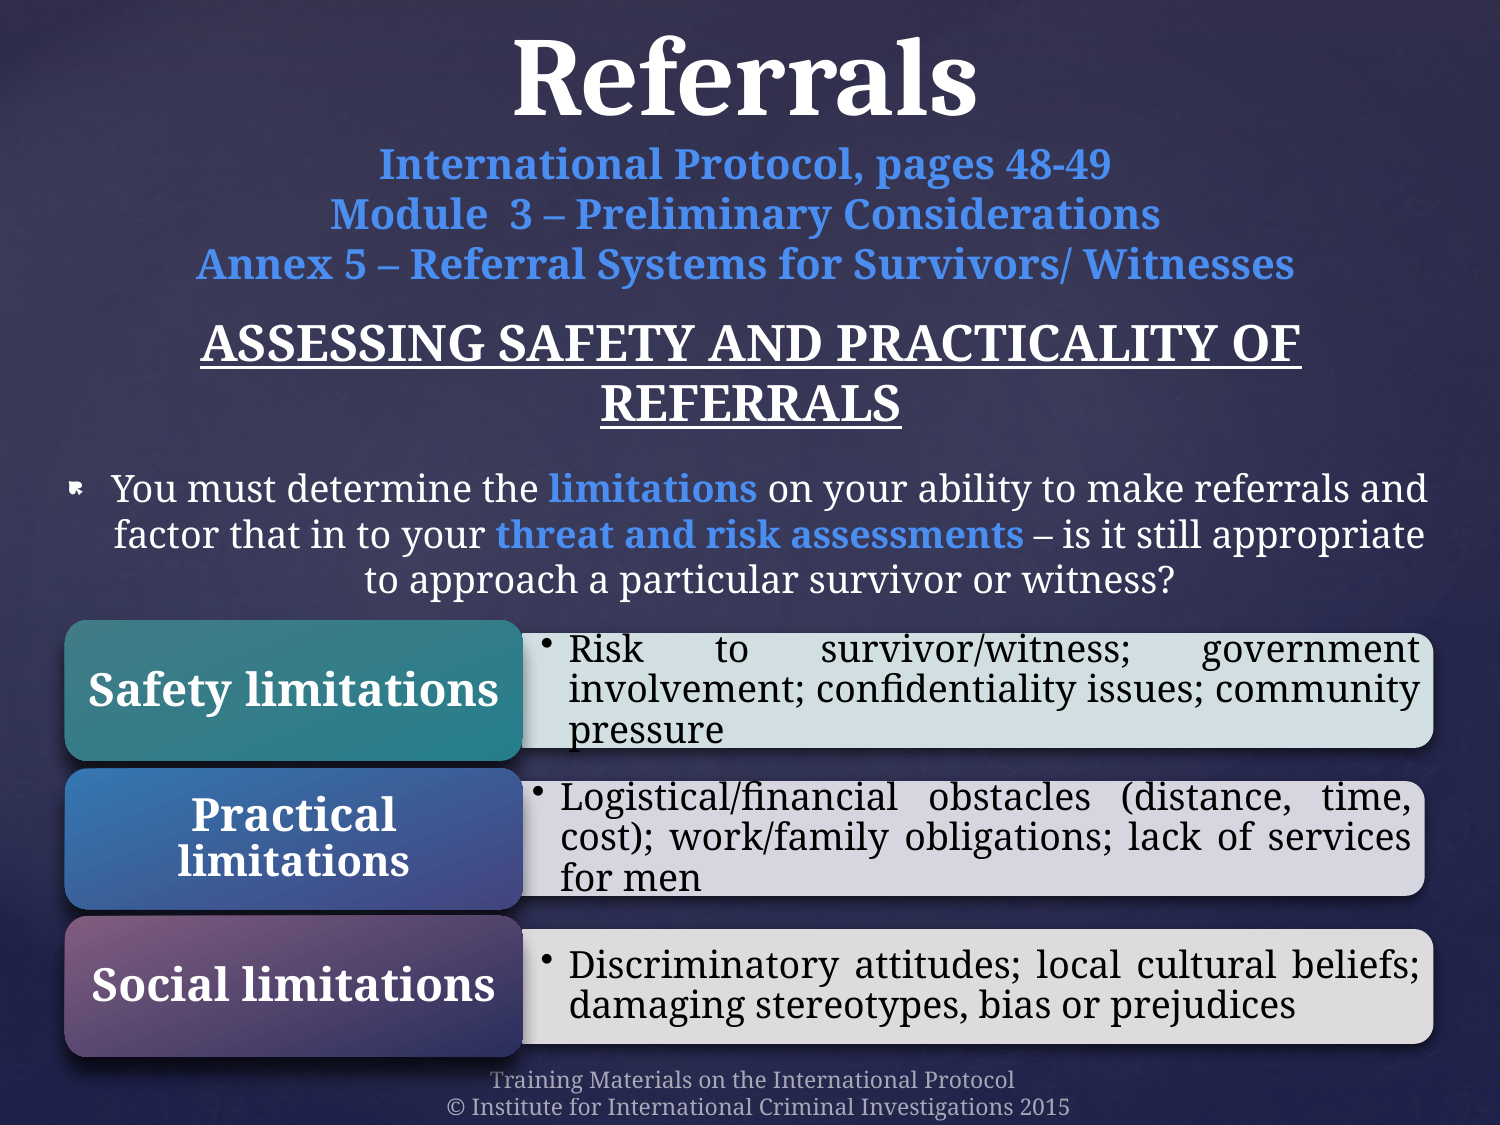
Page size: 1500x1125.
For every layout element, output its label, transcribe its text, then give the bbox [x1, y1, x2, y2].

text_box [64, 619, 1433, 1058]
list Assessing safety and practicality of referrals You must determine the limitations on your ability to make referrals and factor that in to your threat and risk assessments – is it still appropriate to approach a particular survivor or witness? [41, 302, 1459, 610]
title Referrals International Protocol, pages 48-49 Module 3 – Preliminary Considerations Annex 5 – Referral Systems for Survivors/ Witnesses [76, 42, 1412, 296]
footer Training Materials on the International Protocol © Institute for International Criminal Investigations 2015 [383, 1073, 1134, 1118]
